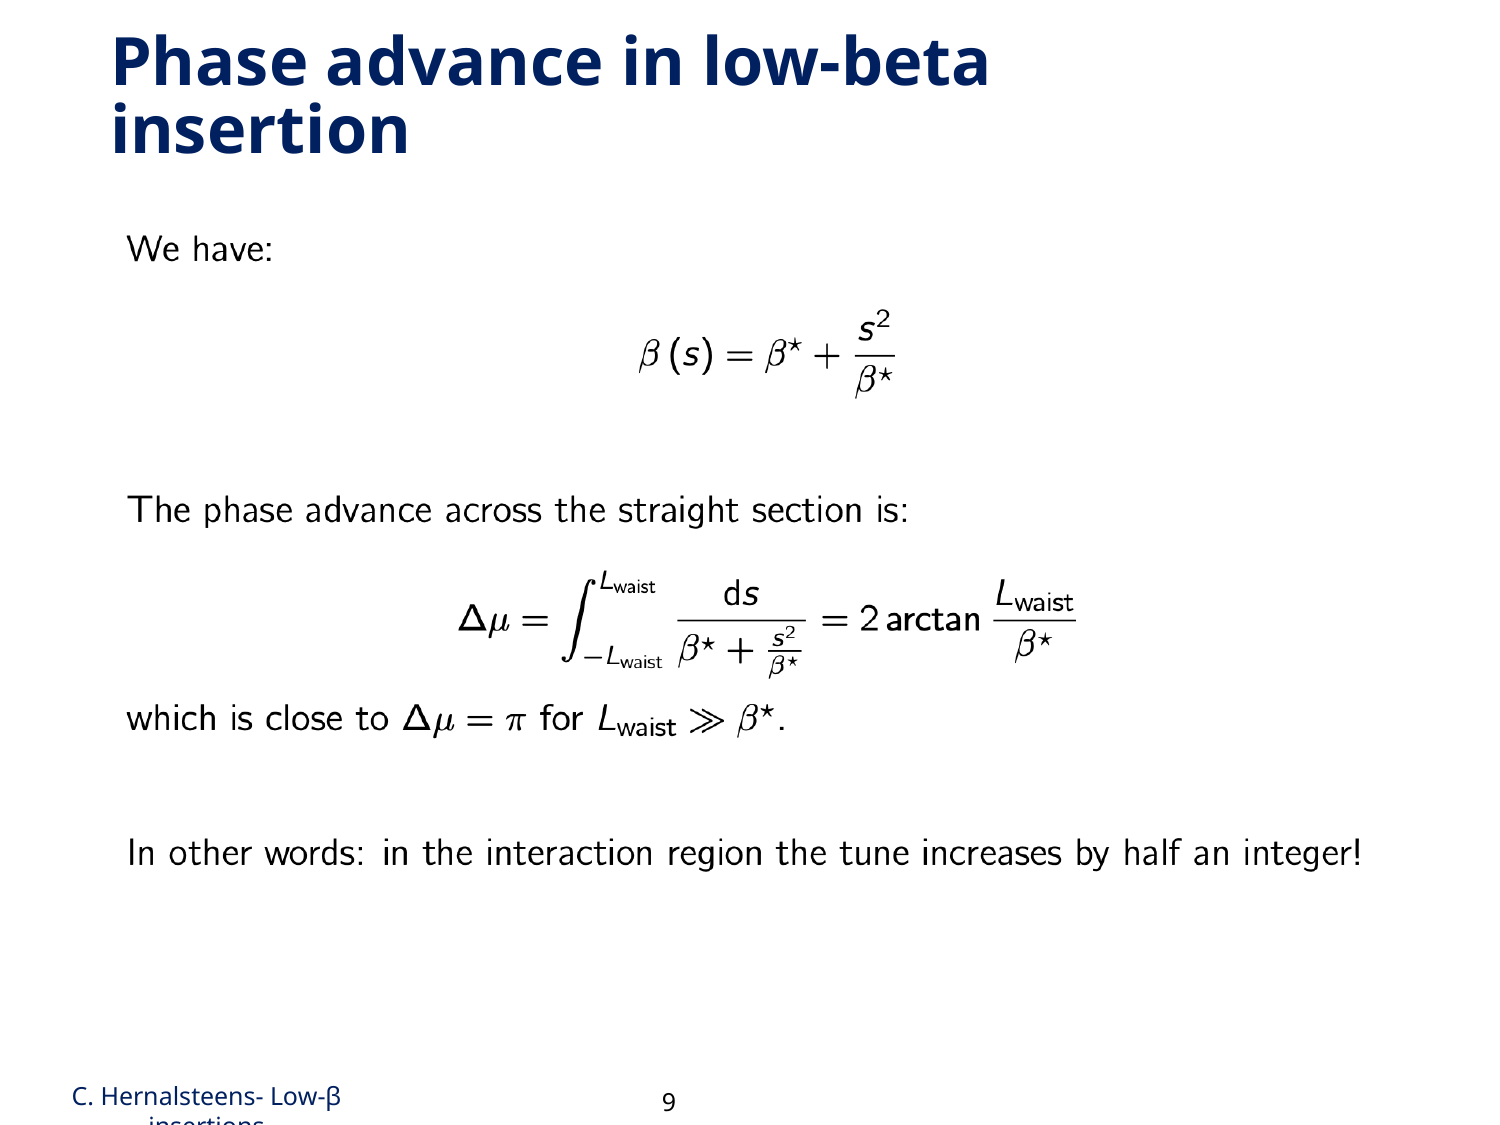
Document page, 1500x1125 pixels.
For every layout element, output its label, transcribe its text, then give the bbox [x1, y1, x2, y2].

picture [112, 214, 1388, 911]
title Phase advance in low-beta insertion [95, 67, 1188, 131]
